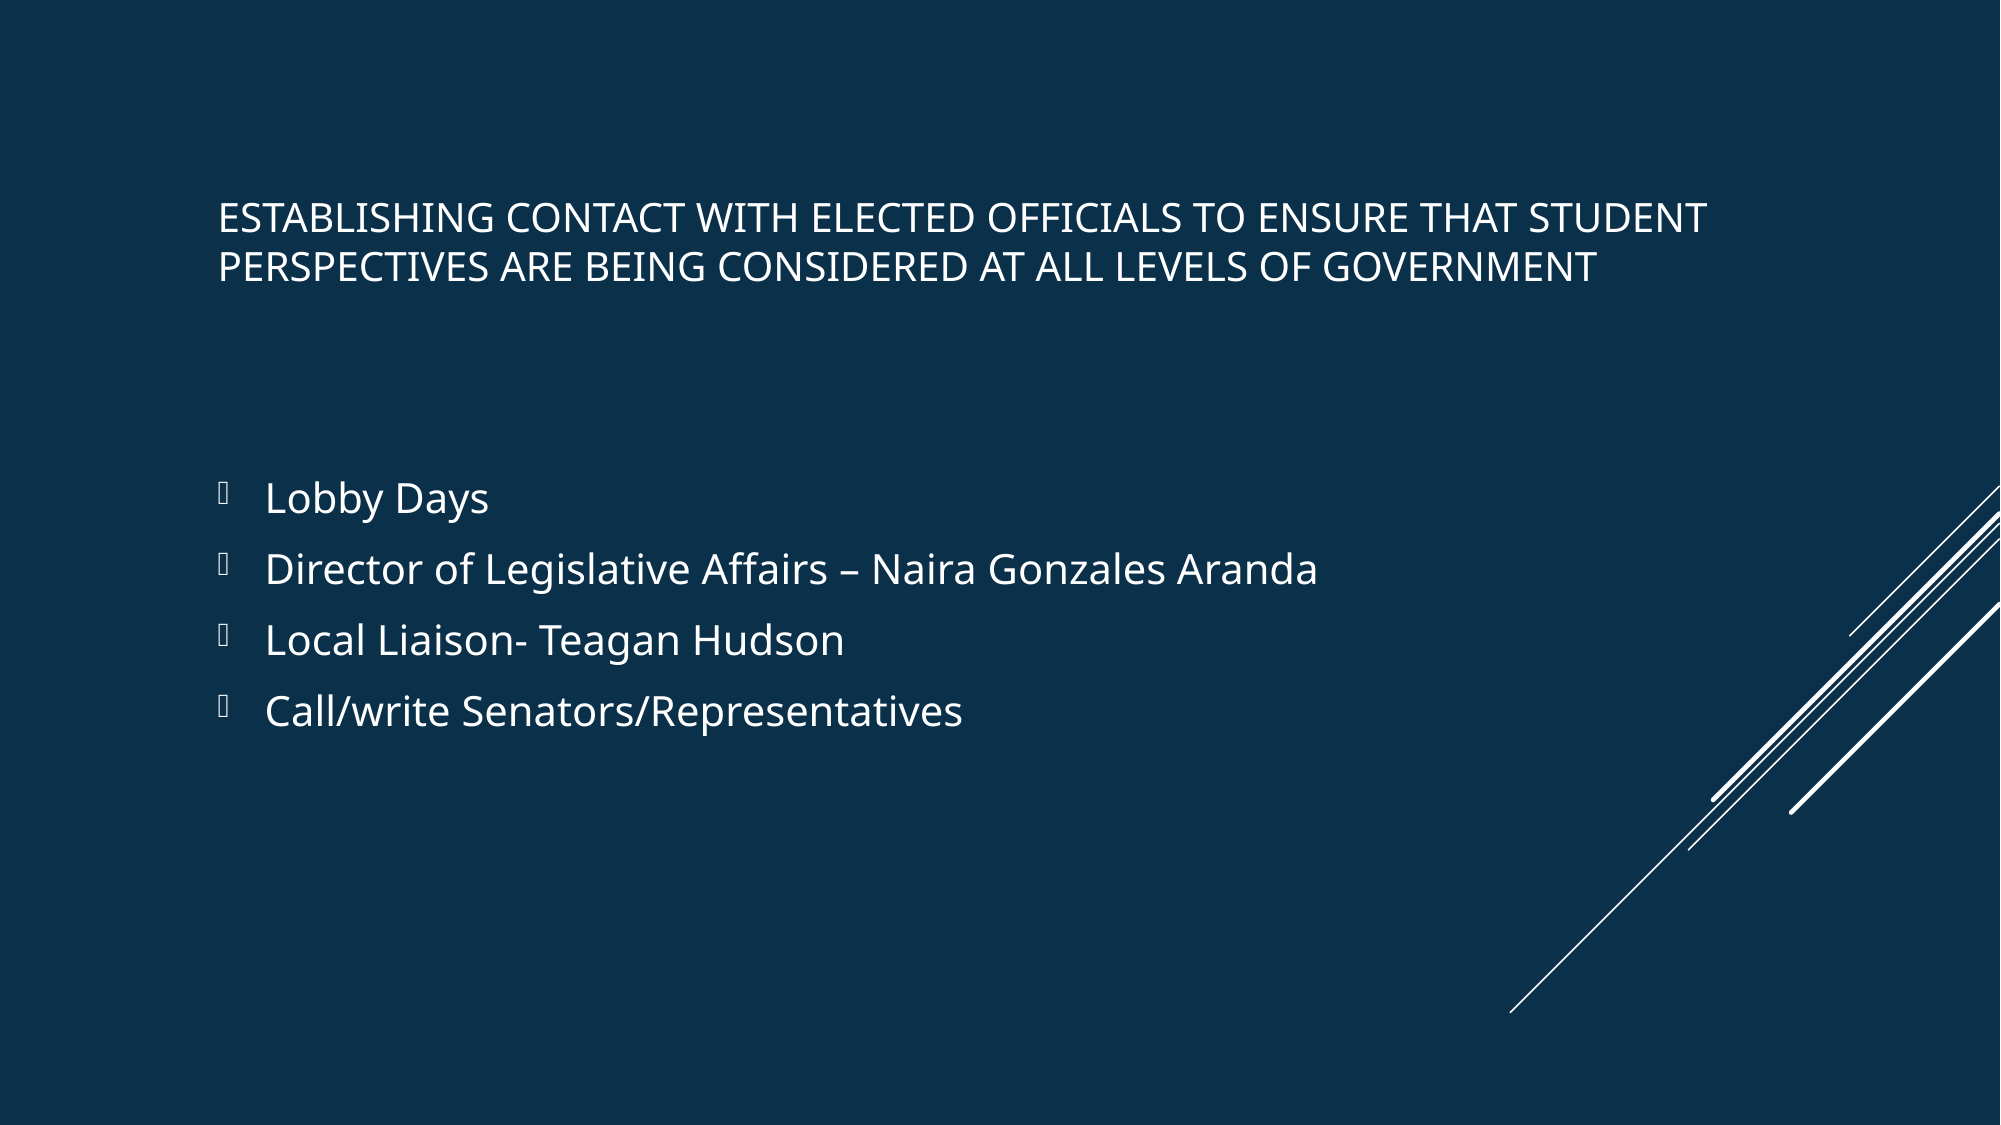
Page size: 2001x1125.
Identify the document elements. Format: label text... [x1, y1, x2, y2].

title Establishing contact with elected officials to ensure that student perspectives are being considered at all levels of government [202, 168, 1800, 313]
list Lobby Days Director of Legislative Affairs – Naira Gonzales Aranda Local Liaison- Teagan Hudson Call/write Senators/Representatives [202, 464, 1800, 1014]
